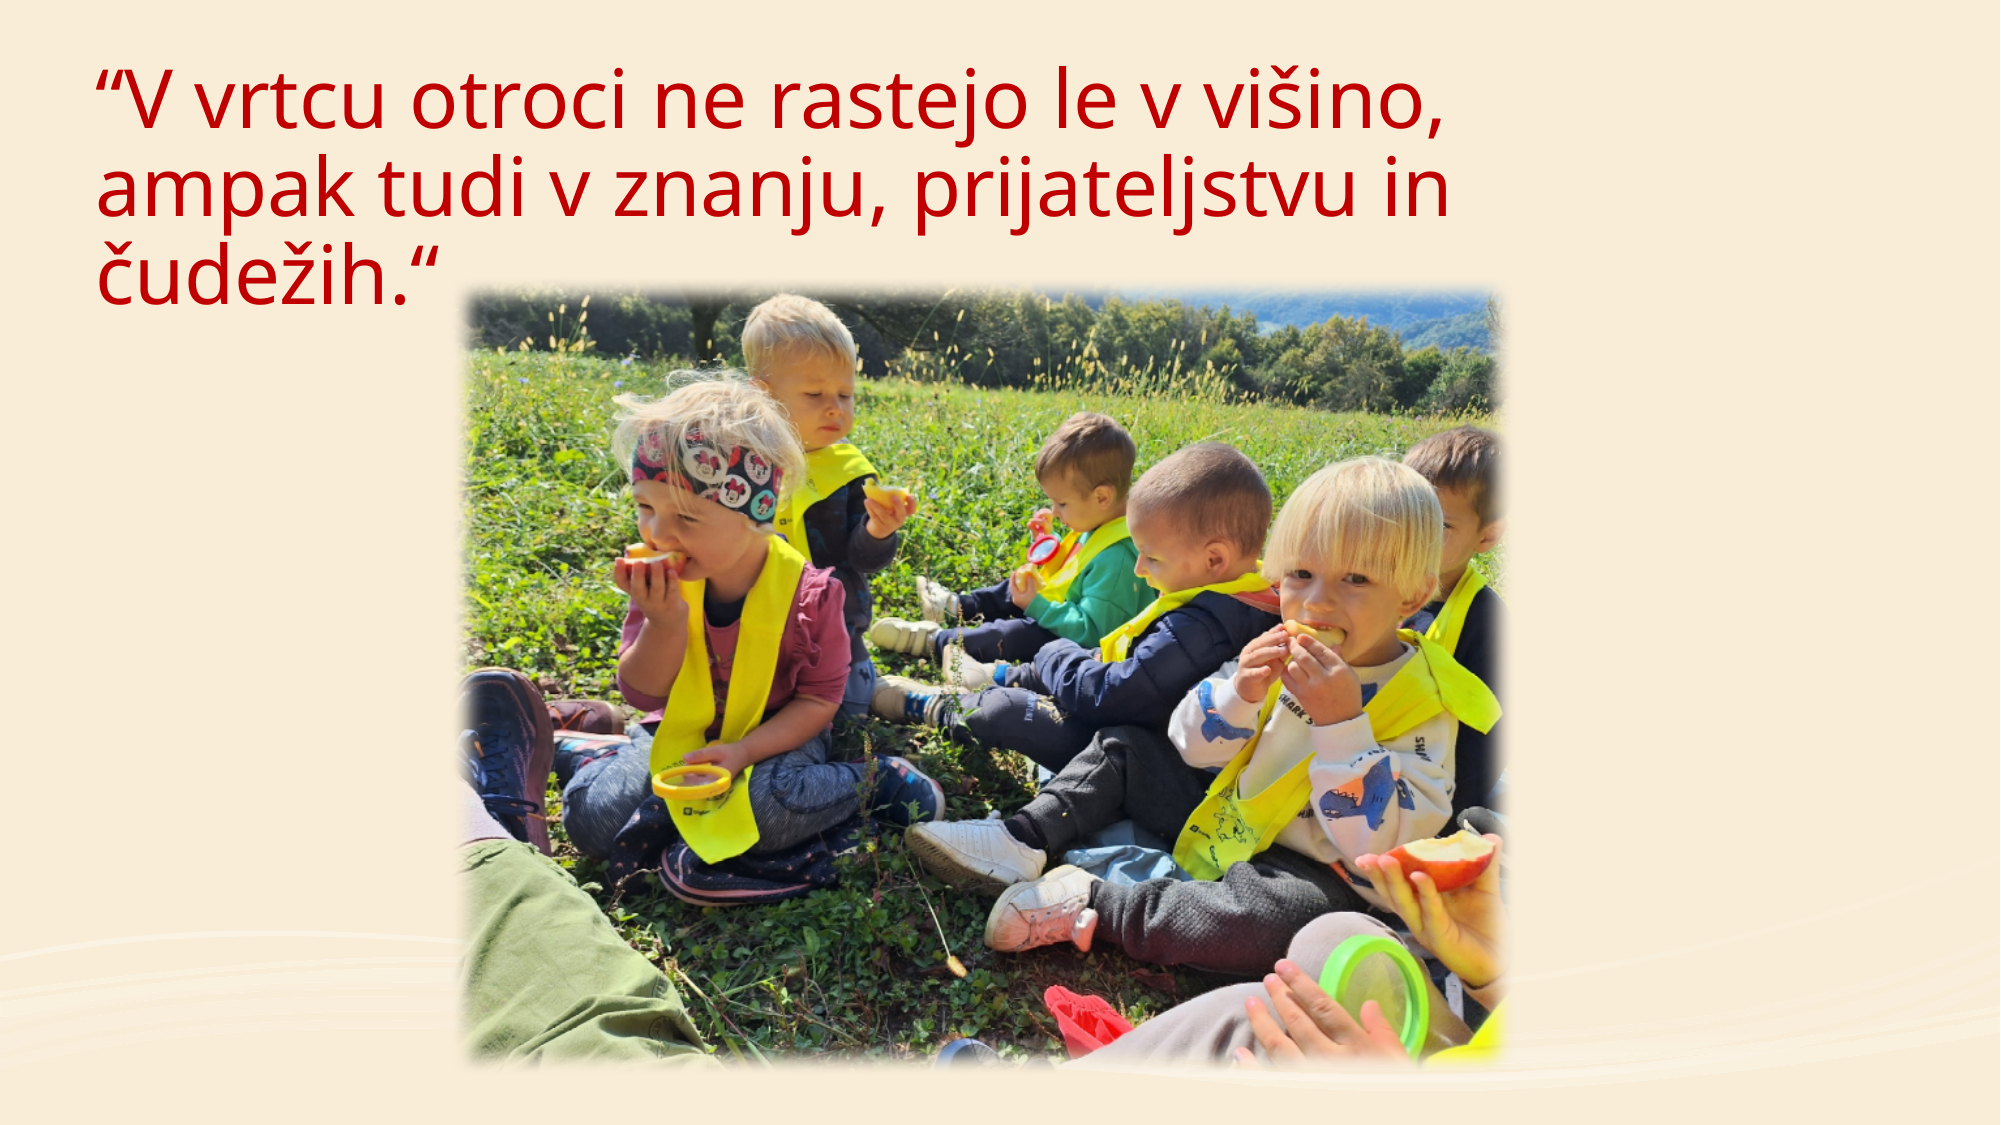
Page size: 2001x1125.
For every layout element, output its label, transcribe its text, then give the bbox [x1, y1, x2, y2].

title “V vrtcu otroci ne rastejo le v višino, ampak tudi v znanju, prijateljstvu in čudežih.“ [80, 50, 1656, 330]
picture [451, 277, 1515, 1076]
